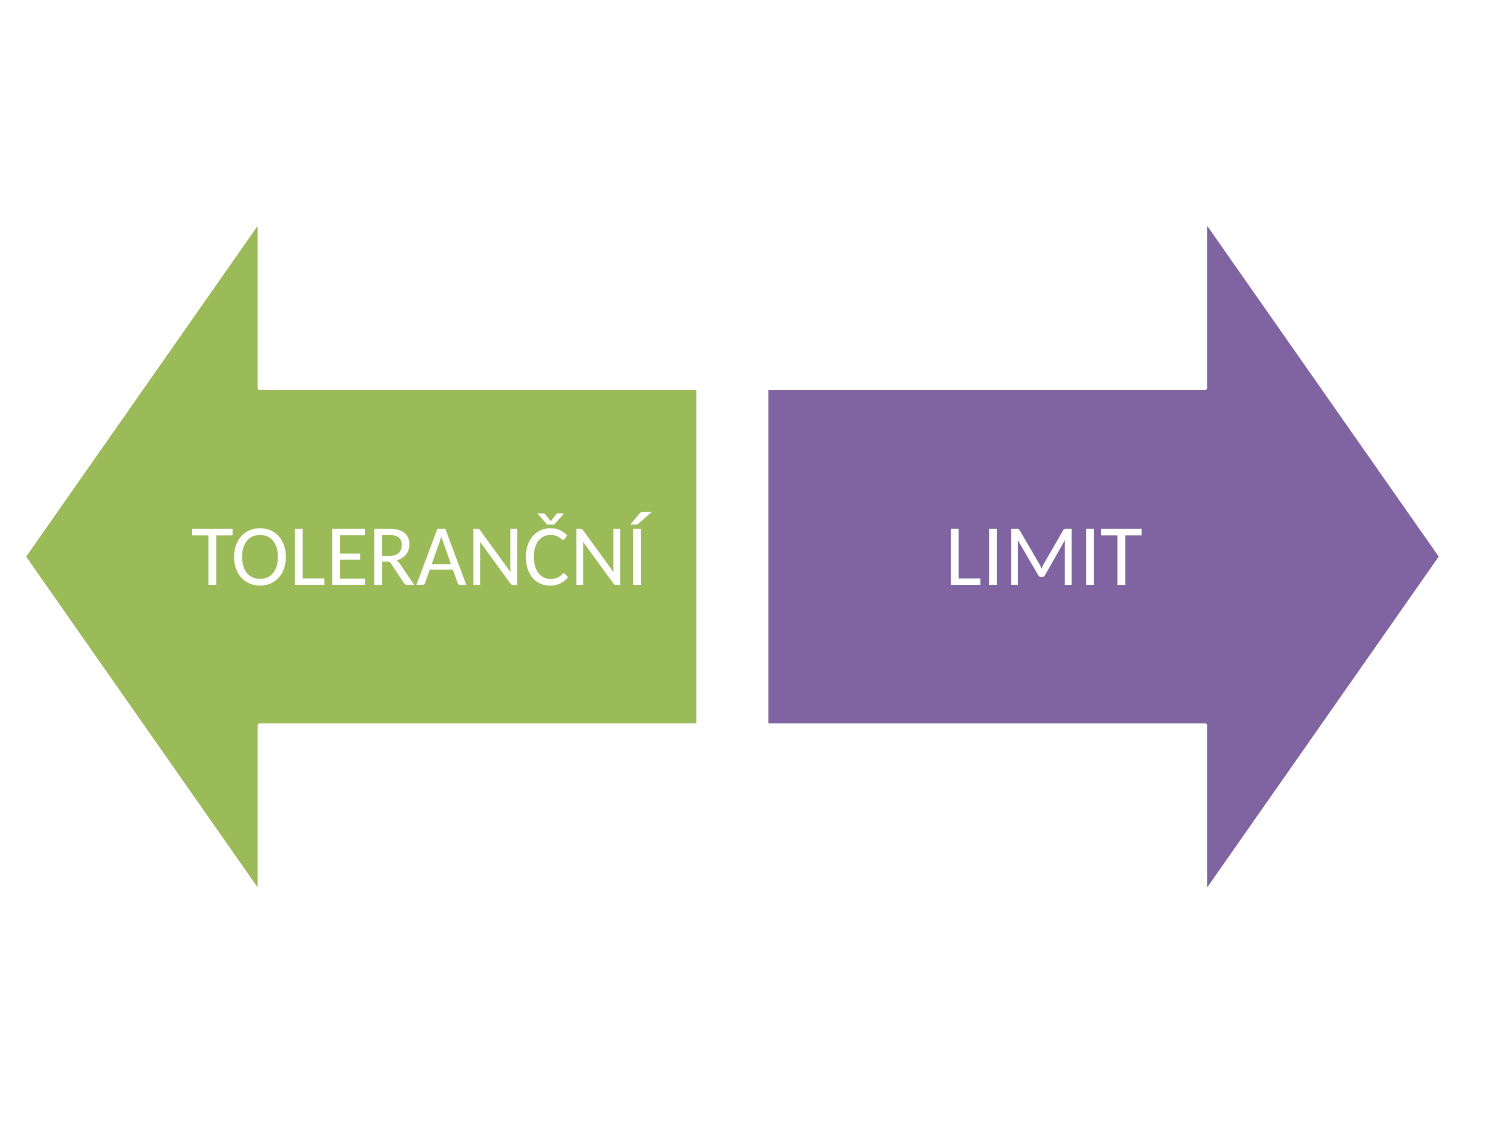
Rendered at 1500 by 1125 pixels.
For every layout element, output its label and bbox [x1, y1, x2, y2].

text_box [23, 34, 1442, 1079]
